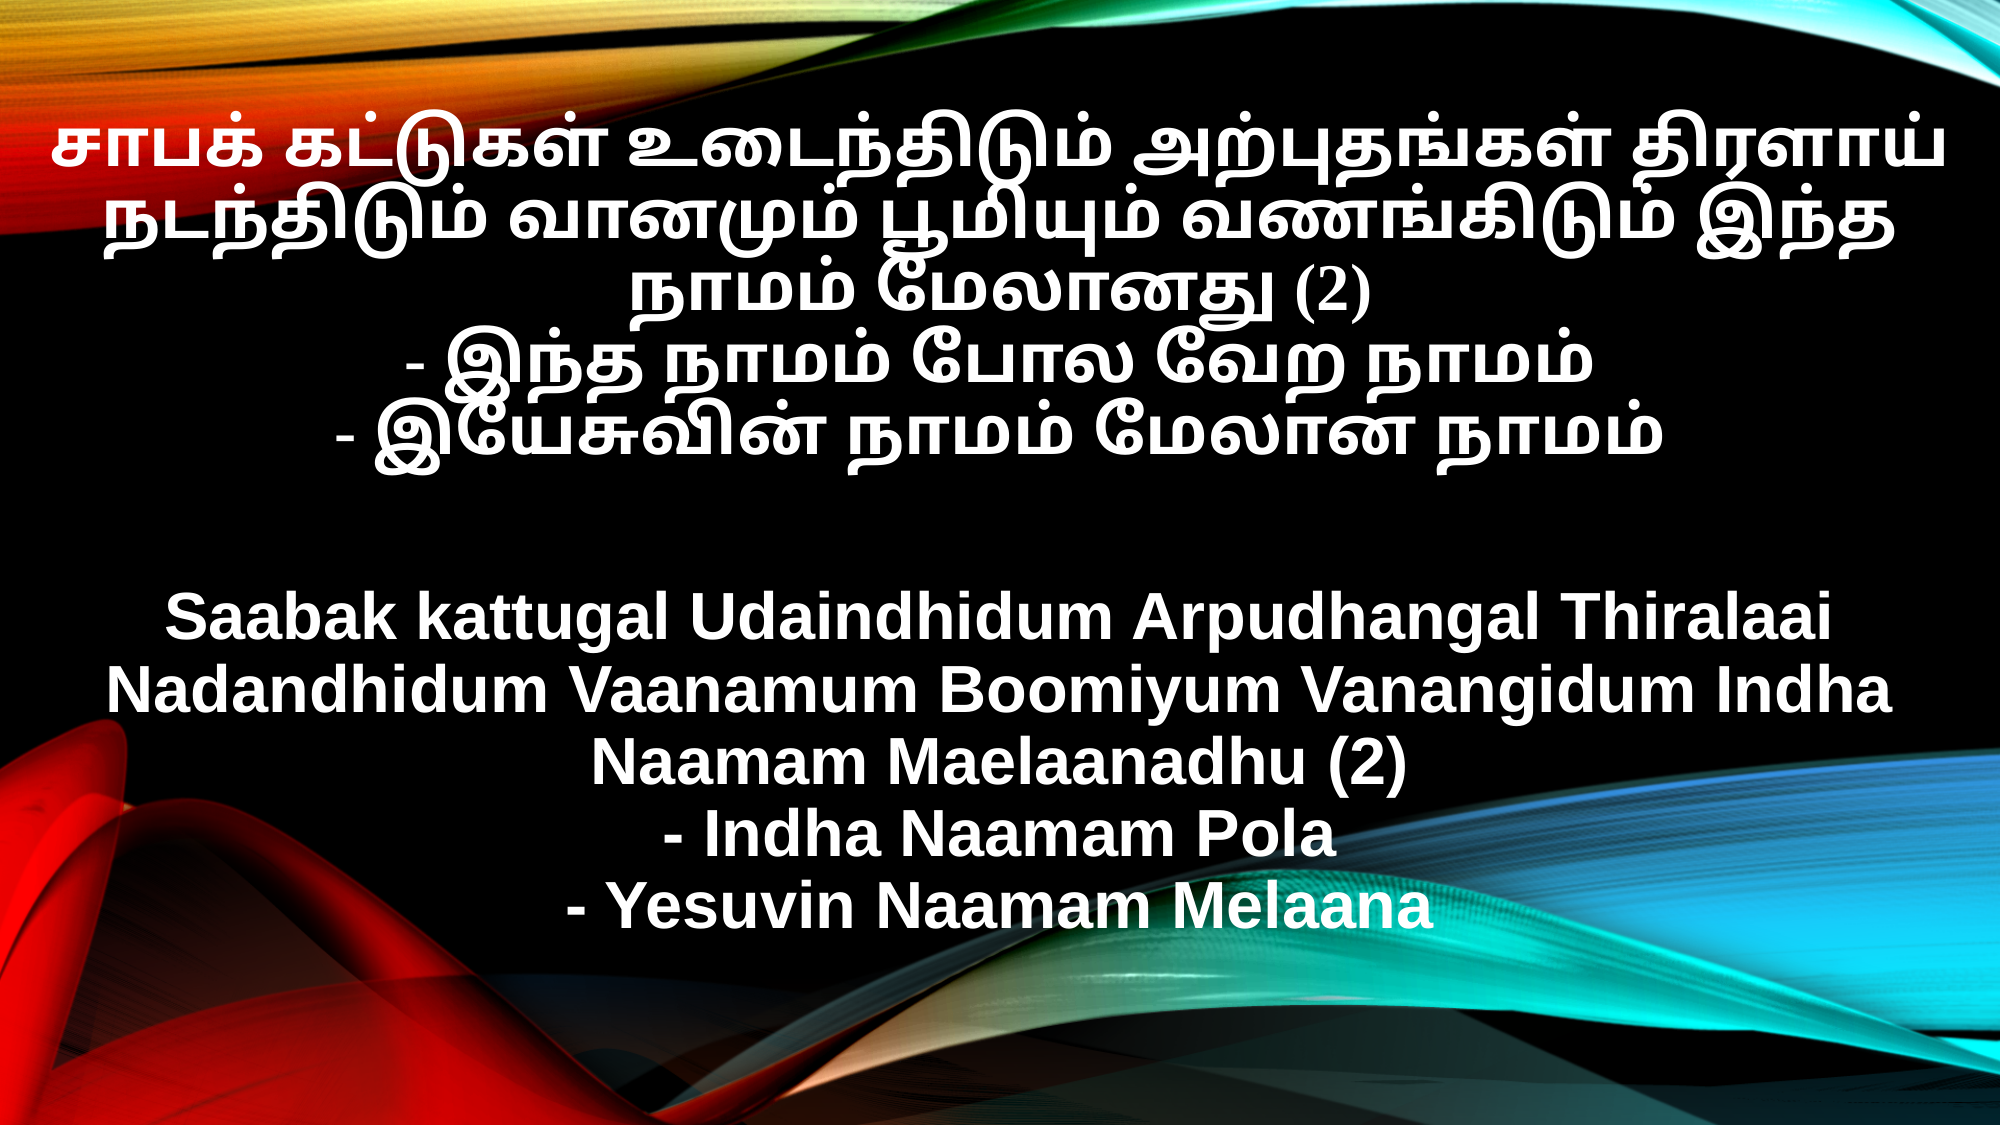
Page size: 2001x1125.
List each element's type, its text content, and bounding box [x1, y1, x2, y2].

subtitle சாபக் கட்டுகள் உடைந்திடும் அற்புதங்கள் திரளாய் நடந்திடும் வானமும் பூமியும் வணங்கிடும் இந்த நாமம் மேலானது (2) - இந்த நாமம் போல வேற நாமம் - இயேசுவின் நாமம் மேலான நாமம் Saabak kattugal Udaindhidum Arpudhangal Thiralaai Nadandhidum Vaanamum Boomiyum Vanangidum Indha Naamam Maelaanadhu (2) - Indha Naamam Pola - Yesuvin Naamam Melaana [0, 0, 2000, 1125]
